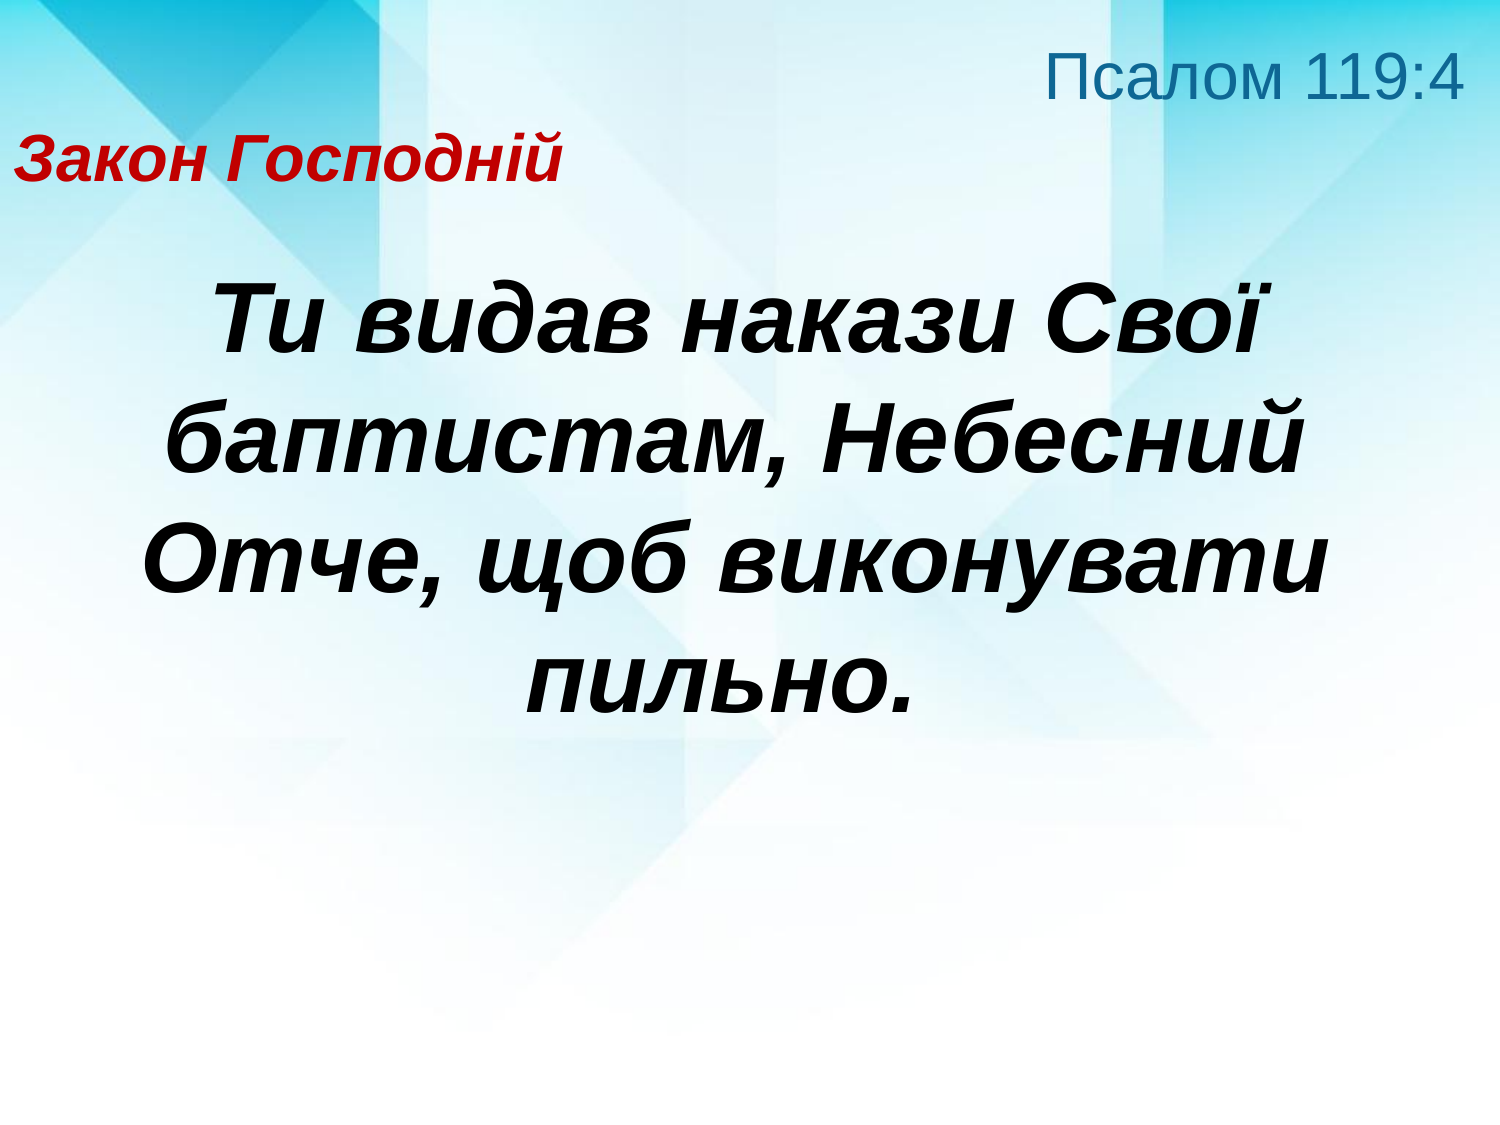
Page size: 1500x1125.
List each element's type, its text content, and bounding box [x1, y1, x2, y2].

text_box Псалом 119:4 [927, 19, 1500, 120]
text_box Ти видав накази Свої баптистам, Небесний Отче, щоб виконувати пильно. [17, 184, 1455, 740]
picture [0, 0, 1500, 1125]
text_box Закон Господній [0, 101, 632, 203]
